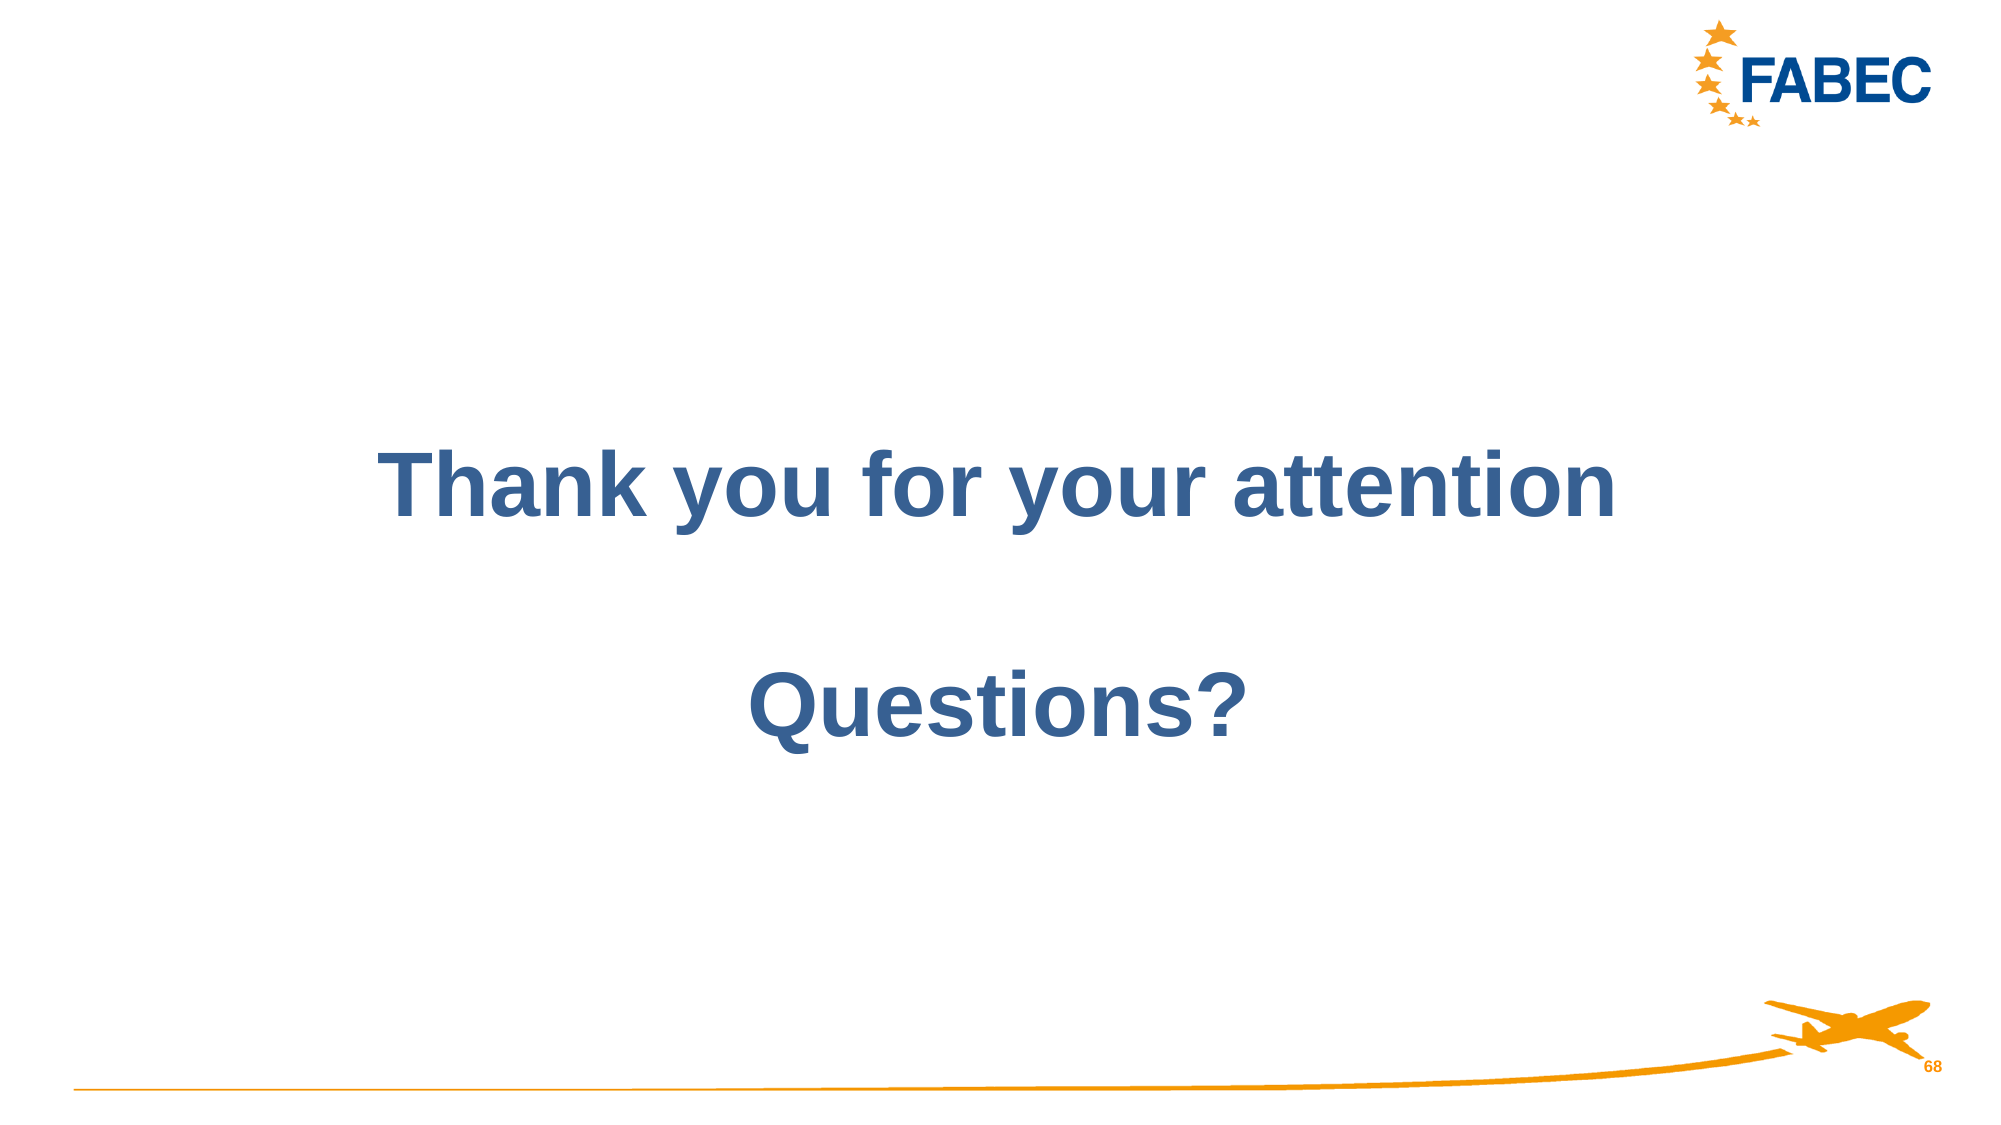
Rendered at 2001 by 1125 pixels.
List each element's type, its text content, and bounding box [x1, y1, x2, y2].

picture [72, 999, 1931, 1094]
text_box Thank you for your attention Questions? [363, 417, 1636, 763]
picture [1693, 19, 1931, 127]
